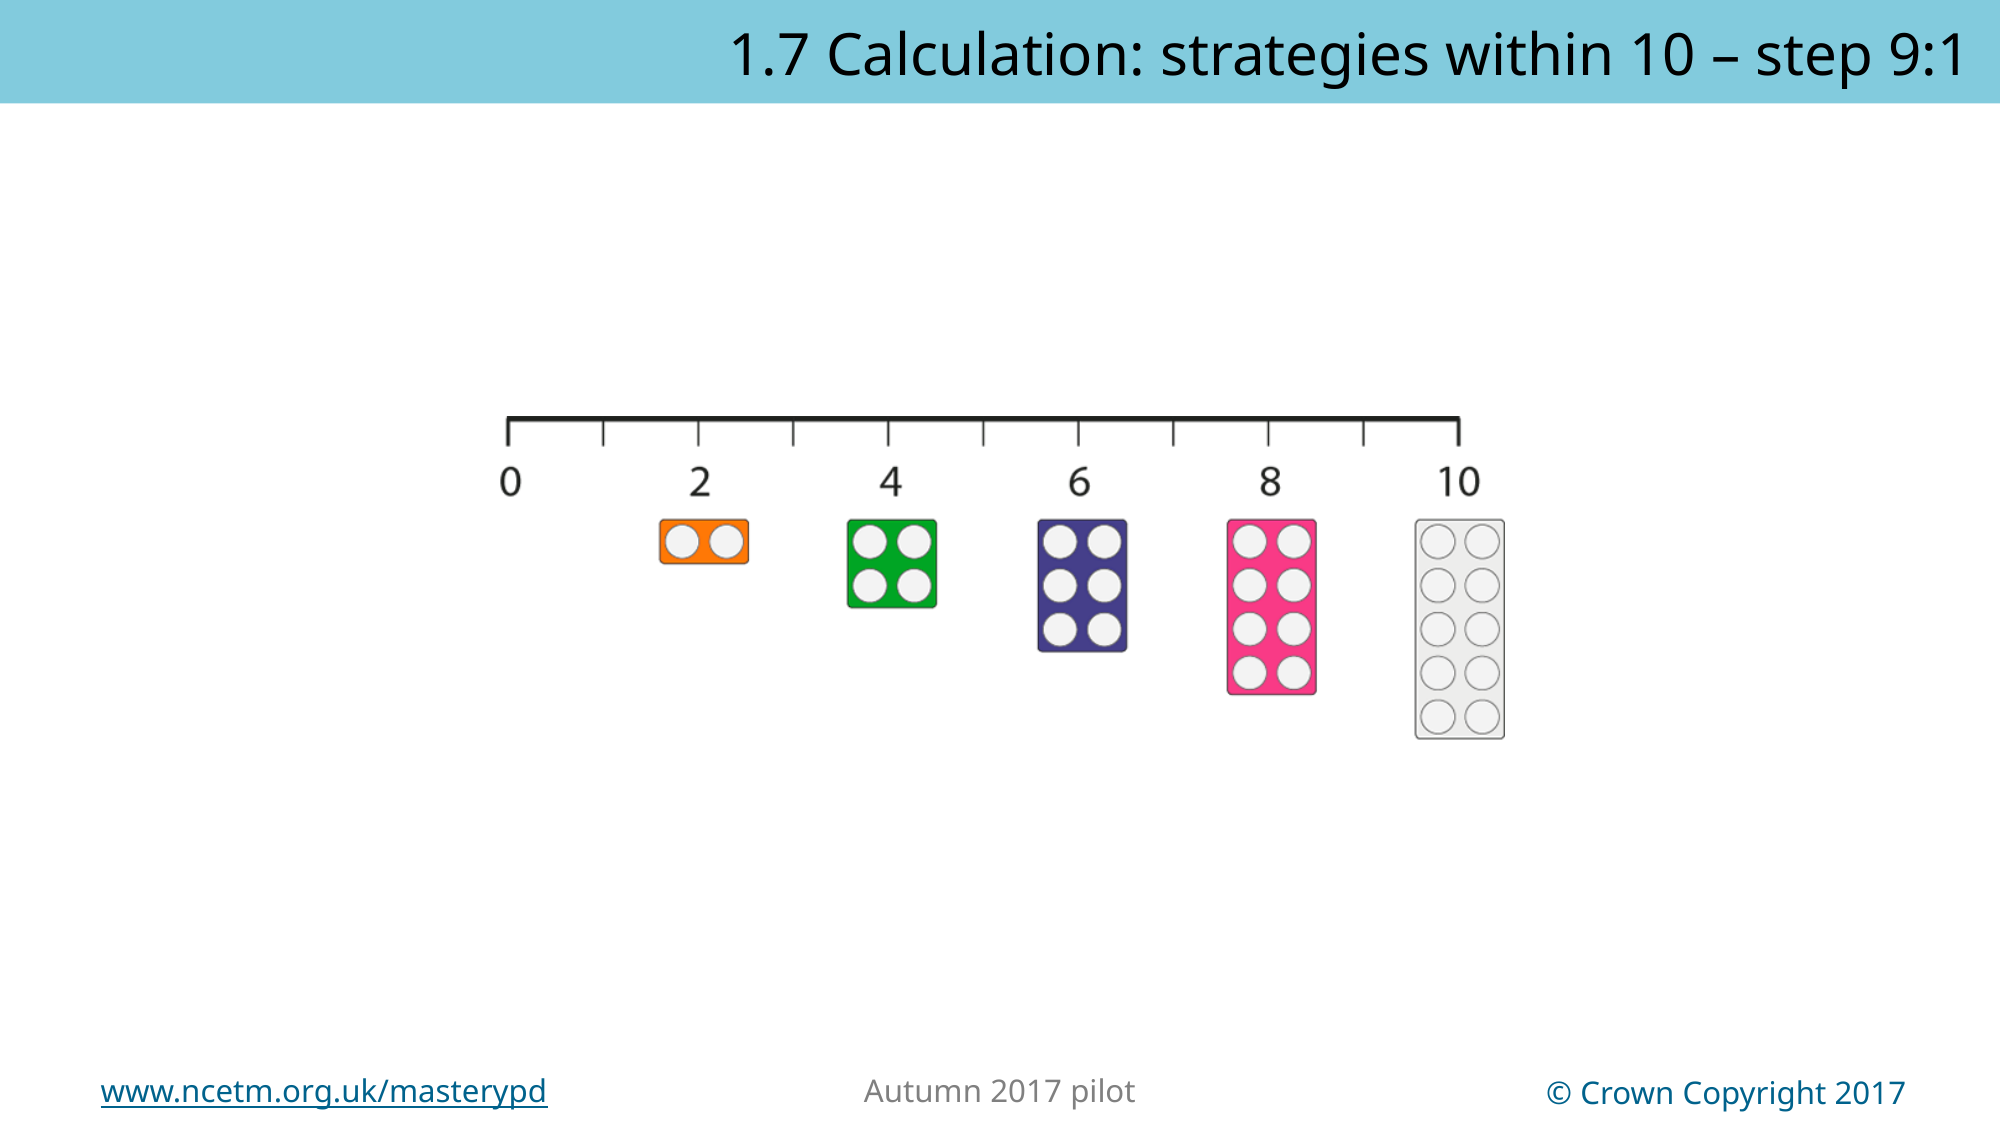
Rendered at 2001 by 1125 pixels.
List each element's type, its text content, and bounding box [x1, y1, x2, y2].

list 1.7 Calculation: strategies within 10 – step 9:1 [0, 0, 2000, 104]
picture [496, 416, 1520, 752]
